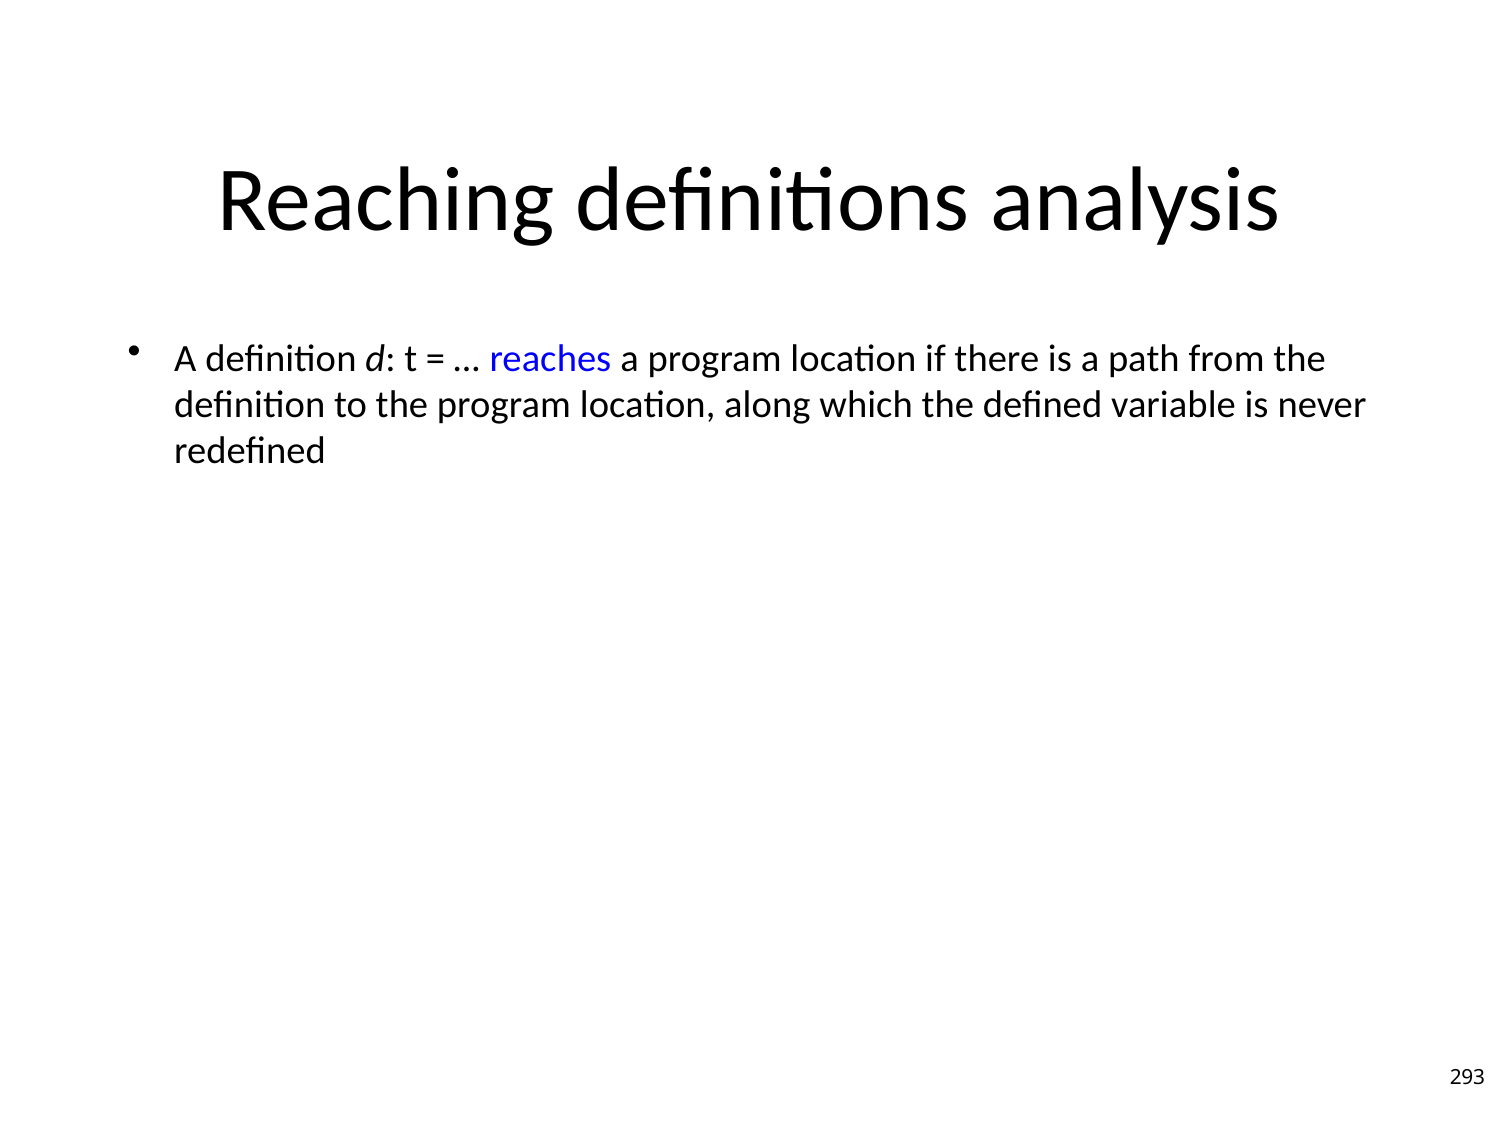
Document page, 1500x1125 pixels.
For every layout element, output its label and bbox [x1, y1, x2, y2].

slide_number [1187, 1055, 1500, 1102]
title [112, 99, 1388, 288]
list [112, 324, 1388, 1000]
